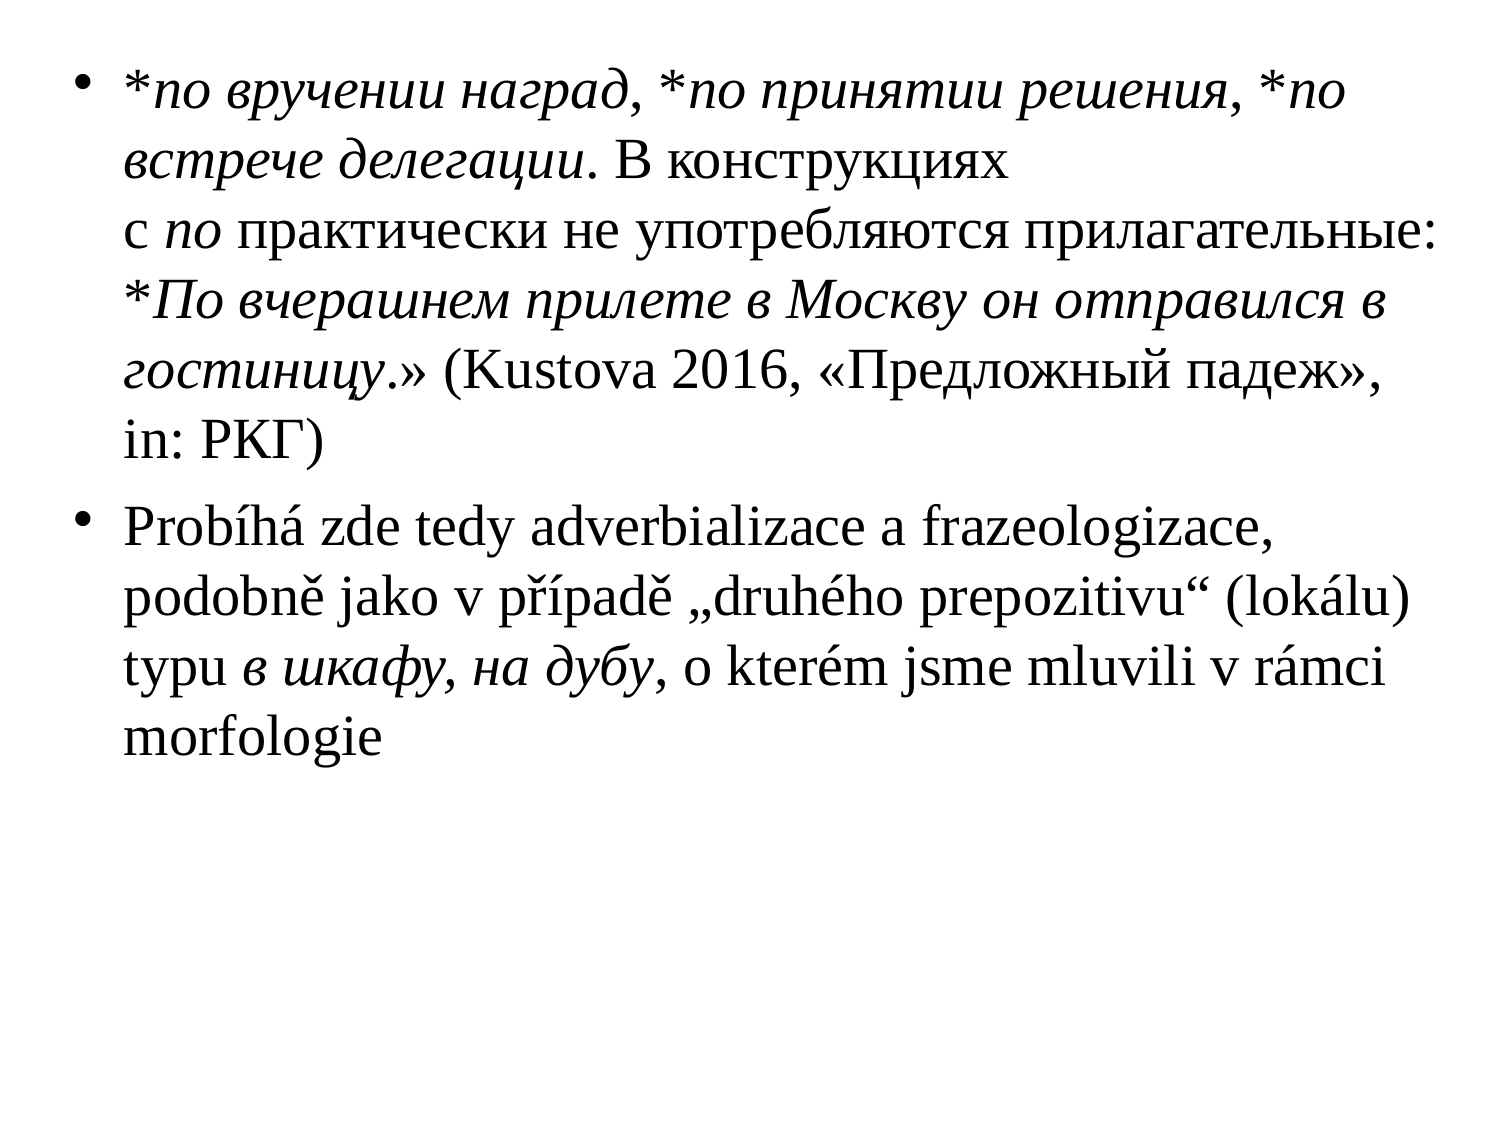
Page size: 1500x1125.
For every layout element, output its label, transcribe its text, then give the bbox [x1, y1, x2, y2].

list *по вручении наград, *по принятии решения, *по встрече делегации. В конструкциях с по практически не употребляются прилагательные: *По вчерашнем прилете в Москву он отправился в гостиницу.» (Kustova 2016, «Предложный падеж», in: РКГ) Probíhá zde tedy adverbializace a frazeologizace, podobně jako v případě „druhého prepozitivu“ (lokálu) typu в шкафу, на дубу, o kterém jsme mluvili v rámci morfologie [41, 42, 1459, 1071]
